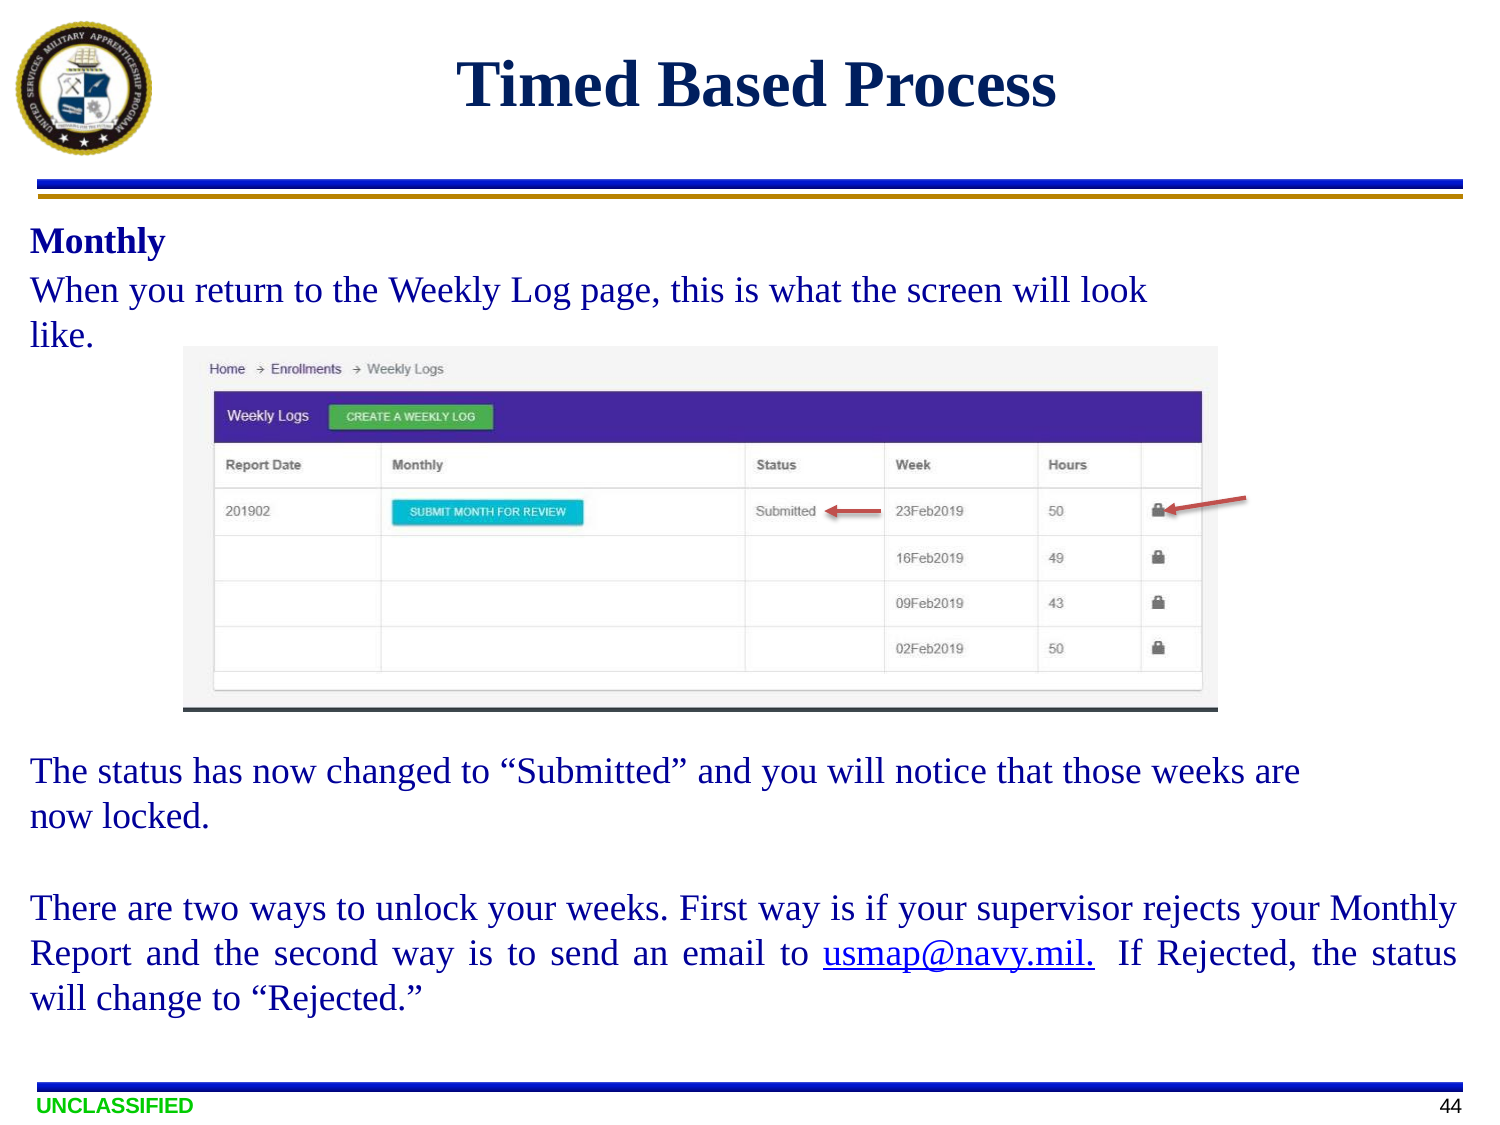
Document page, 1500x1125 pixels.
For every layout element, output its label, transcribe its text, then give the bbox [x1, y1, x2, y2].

picture [37, 179, 214, 189]
footer UNCLASSIFIED [33, 1091, 201, 1125]
picture [14, 18, 152, 160]
text_box The status has now changed to “Submitted” and you will notice that those weeks are now locked. There are two ways to unlock your weeks. First way is if your supervisor rejects your Monthly Report and the second way is to send an email to usmap@navy.mil. If Rejected, the status will change to “Rejected.” [27, 744, 1458, 1019]
slide_number 44 [1433, 1092, 1471, 1125]
picture [37, 1082, 1463, 1092]
text_box Monthly When you return to the Weekly Log page, this is what the screen will look like. [27, 209, 1222, 356]
title Timed Based Process [214, 38, 1353, 229]
picture [1353, 179, 1463, 189]
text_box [183, 345, 1254, 712]
